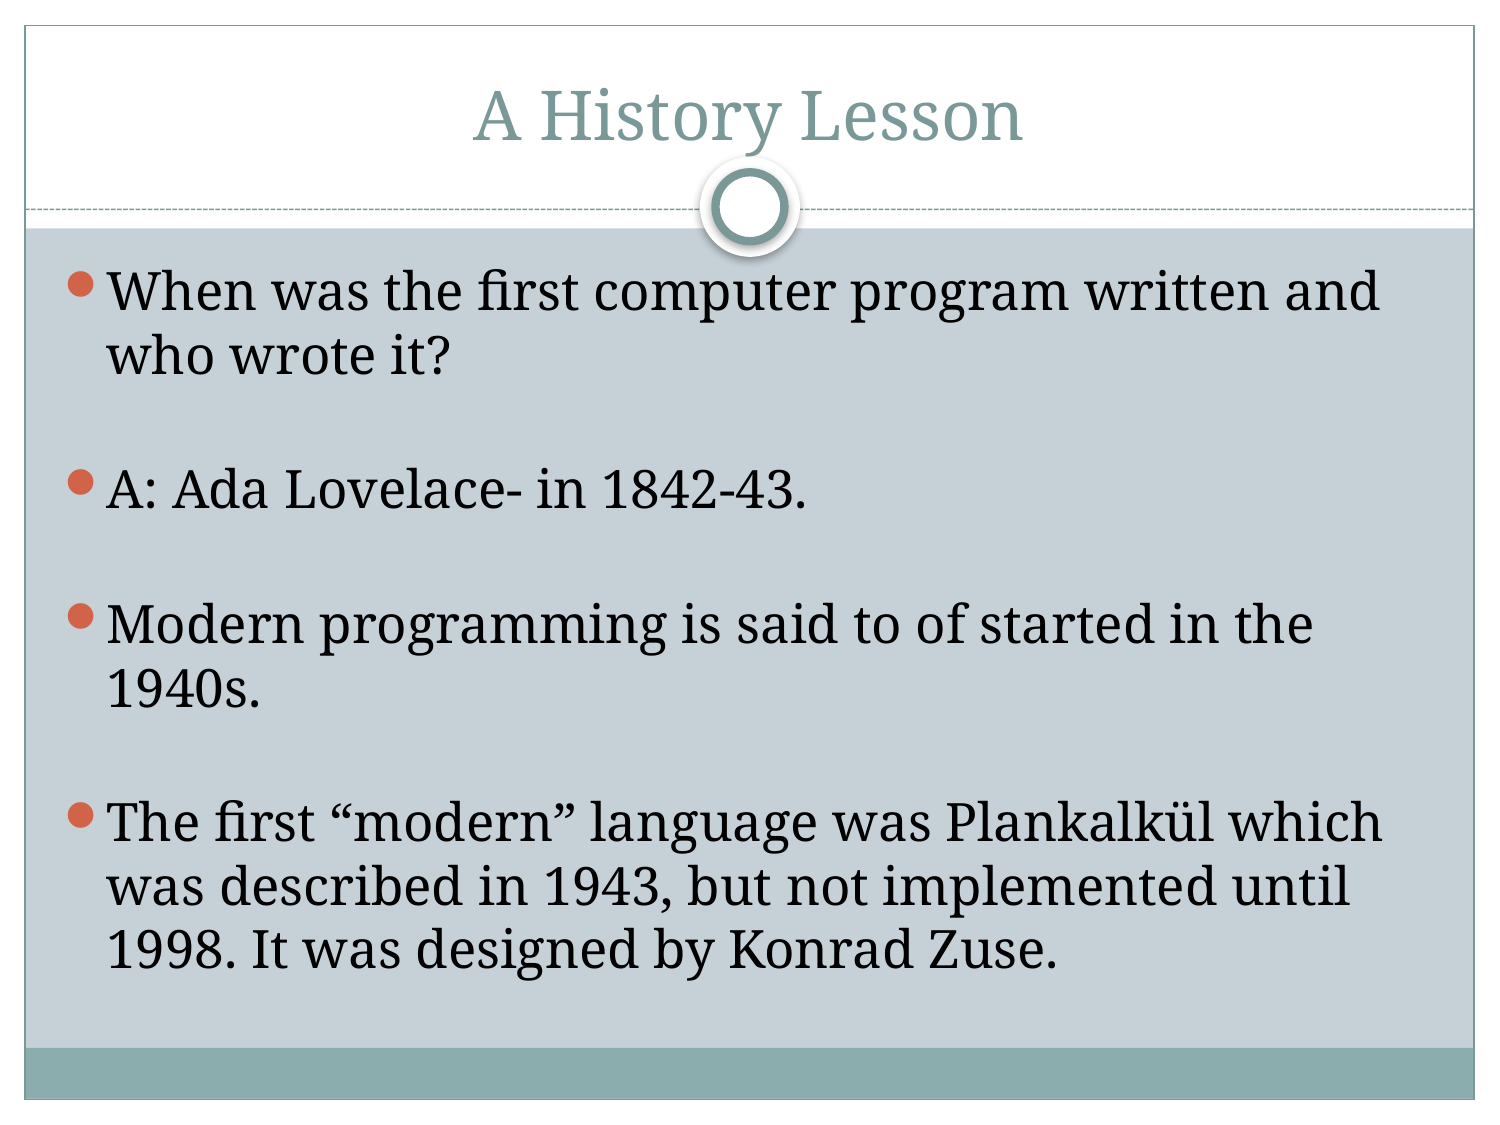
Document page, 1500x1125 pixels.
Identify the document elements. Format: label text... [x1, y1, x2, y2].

title A History Lesson [49, 37, 1450, 162]
list When was the first computer program written and who wrote it? A: Ada Lovelace- in 1842-43. Modern programming is said to of started in the 1940s. The first “modern” language was Plankalkül which was described in 1943, but not implemented until 1998. It was designed by Konrad Zuse. [49, 250, 1445, 1001]
